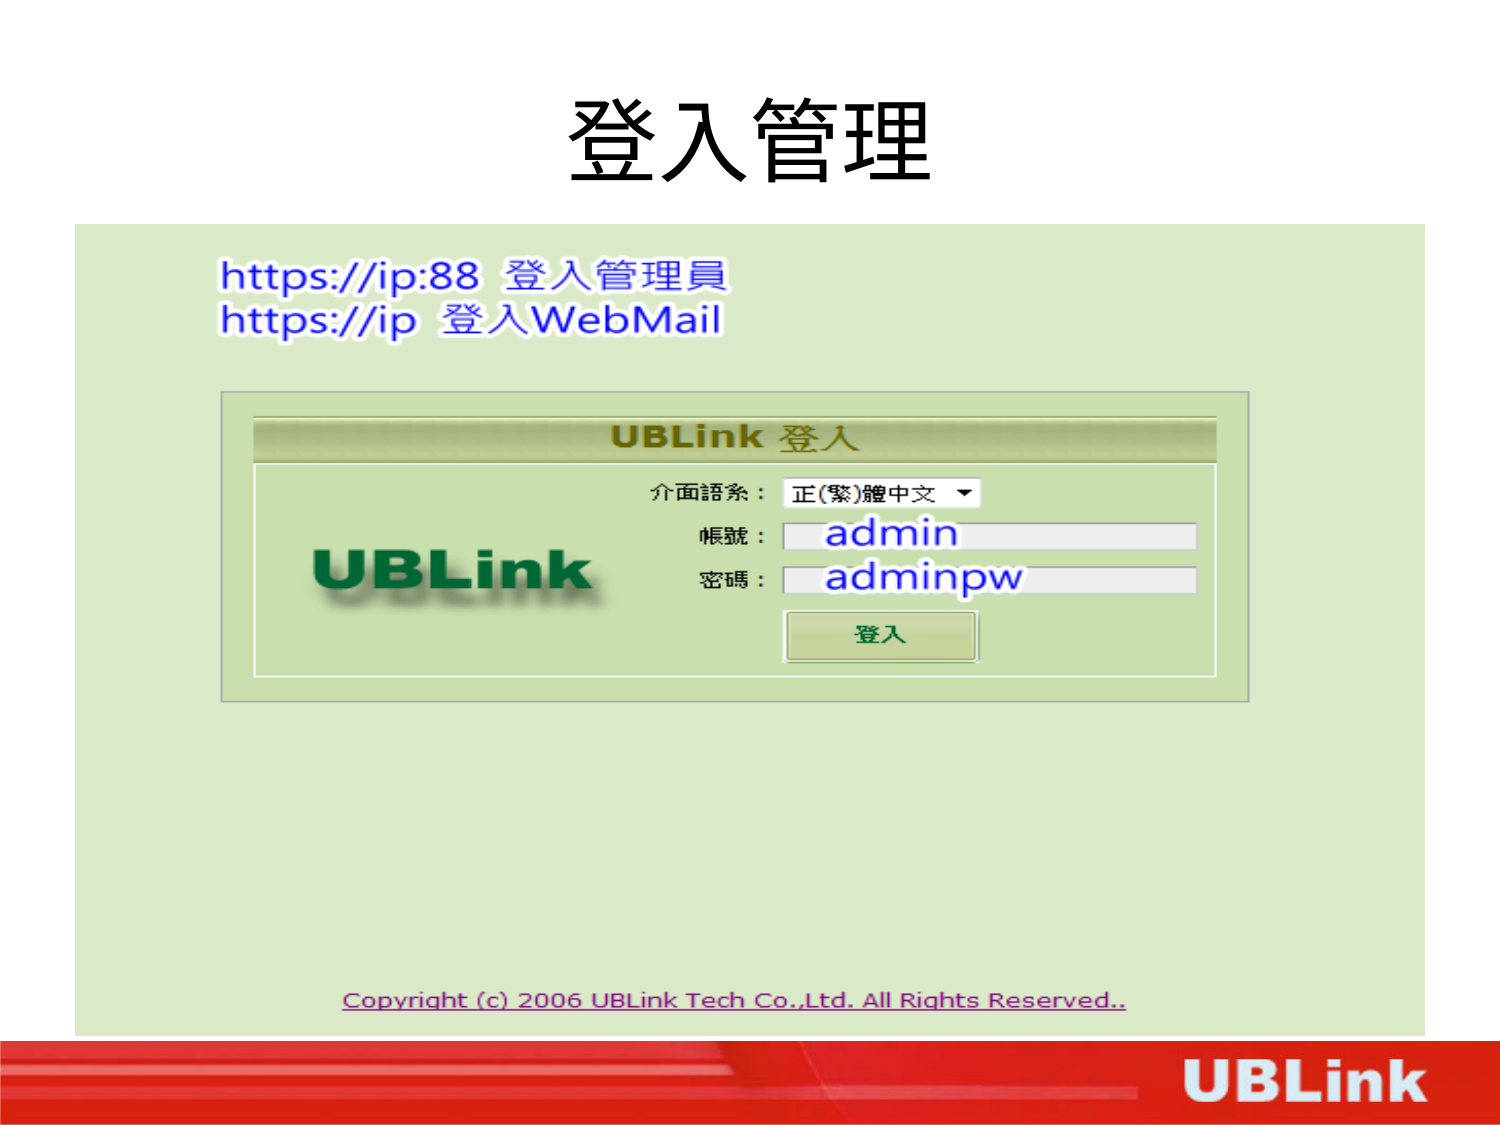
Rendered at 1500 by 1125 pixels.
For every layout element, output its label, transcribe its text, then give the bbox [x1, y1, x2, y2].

title 登入管理 [75, 45, 1425, 224]
picture [74, 224, 1426, 1037]
picture [0, 1040, 1500, 1125]
